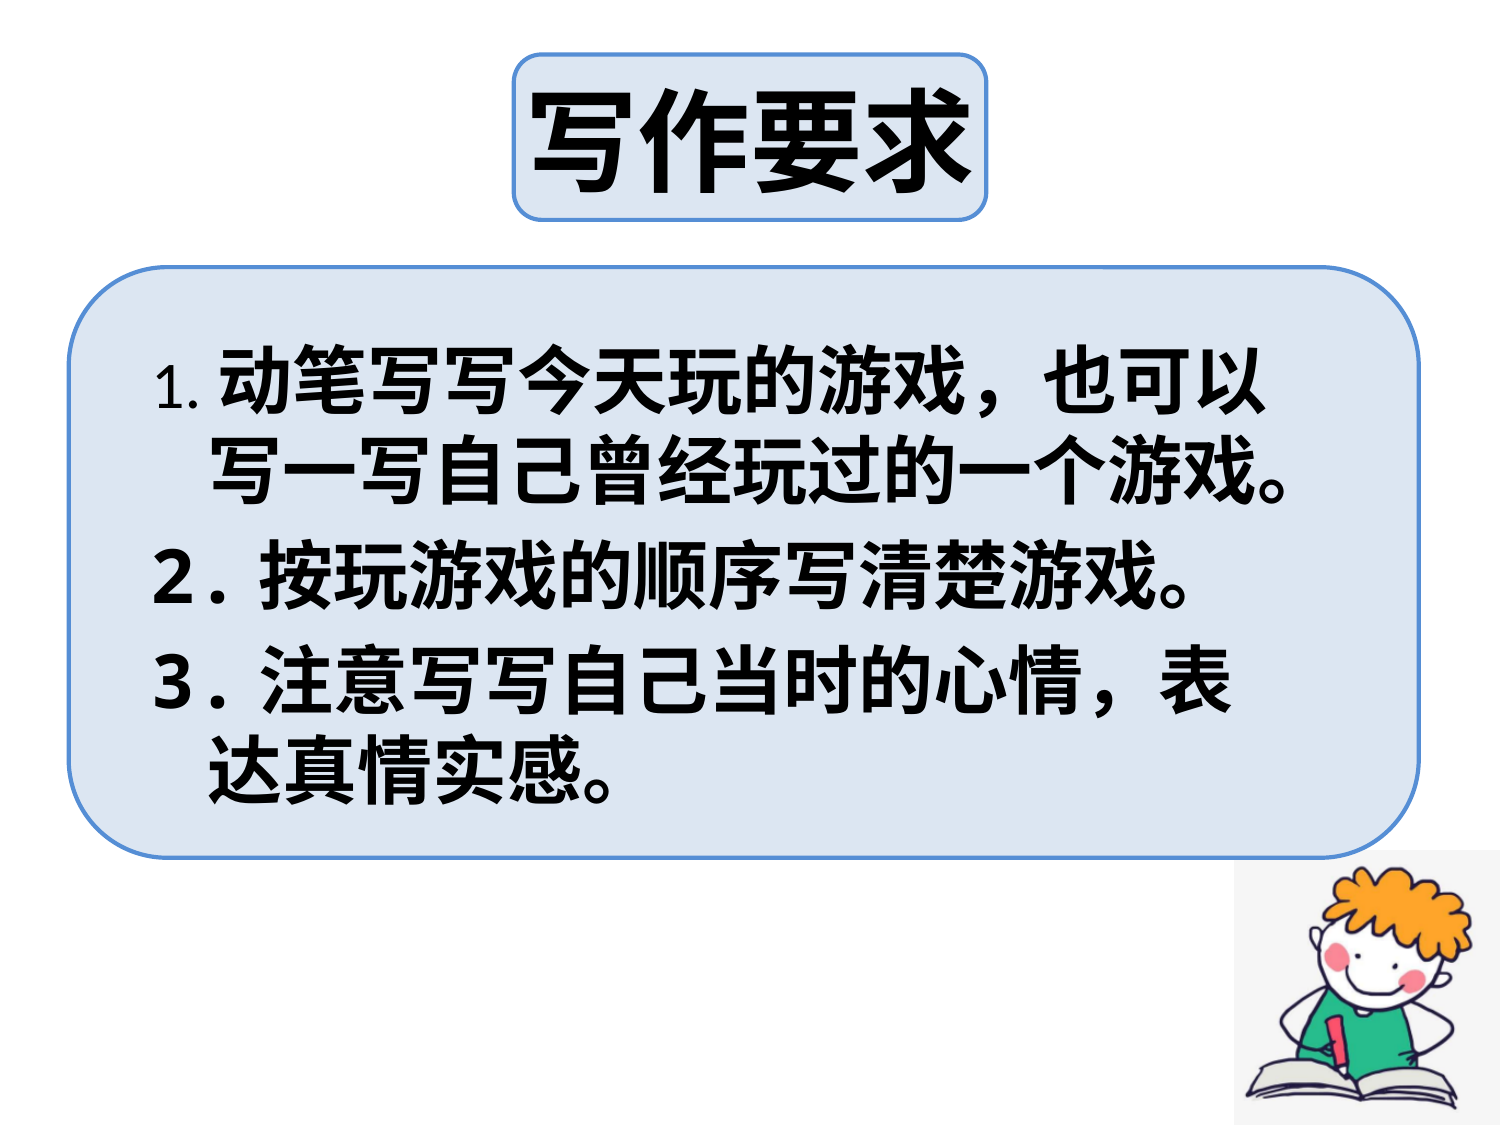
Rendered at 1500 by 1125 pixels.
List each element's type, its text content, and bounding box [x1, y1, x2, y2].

title 写作要求 [75, 45, 1425, 233]
picture [1234, 850, 1500, 1125]
list 1.动笔写写今天玩的游戏，也可以写一写自己曾经玩过的一个游戏。 2.按玩游戏的顺序写清楚游戏。 3.注意写写自己当时的心情，表达真情实感。 [135, 326, 1317, 1005]
text_box [66, 265, 1421, 855]
